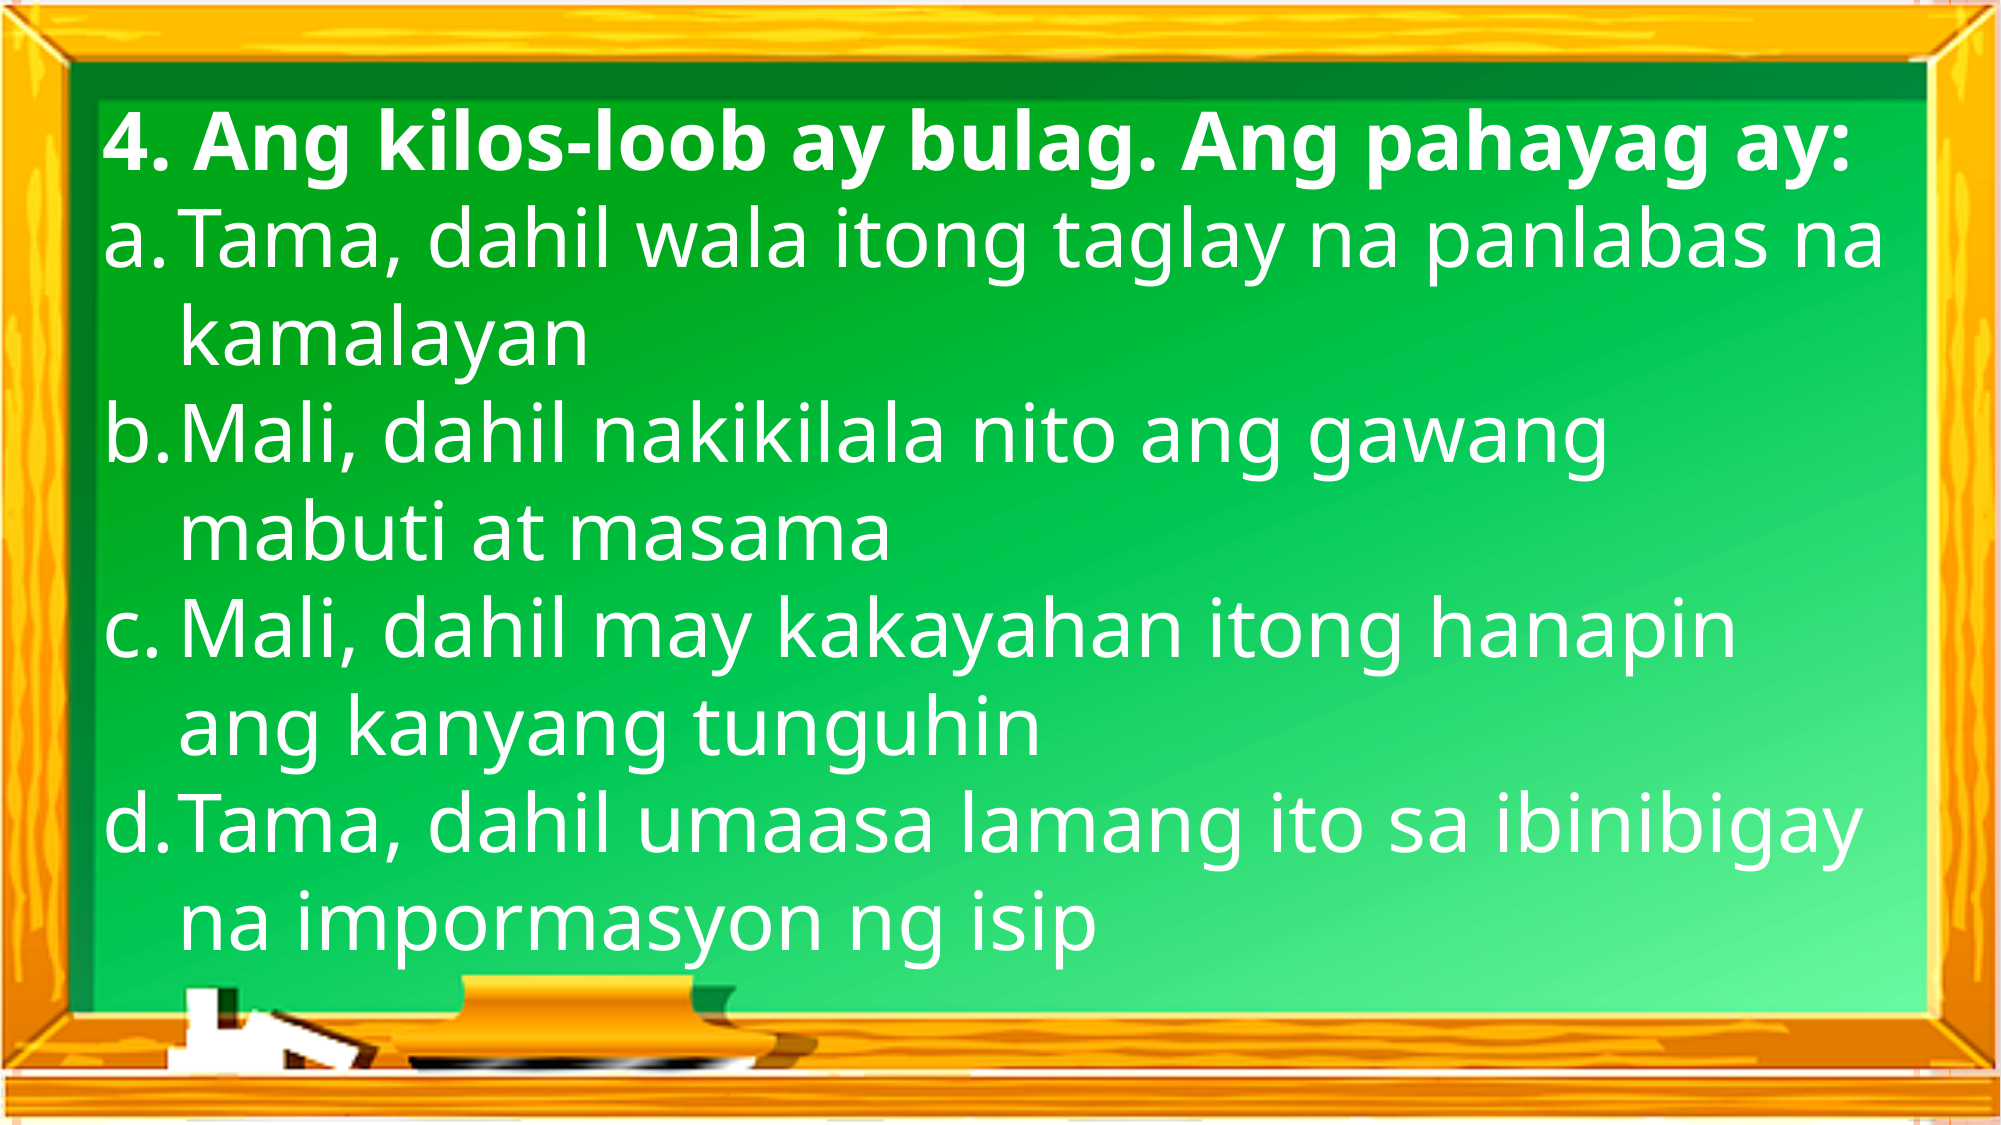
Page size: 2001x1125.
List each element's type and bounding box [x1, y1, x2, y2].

list [0, 0, 2000, 1125]
